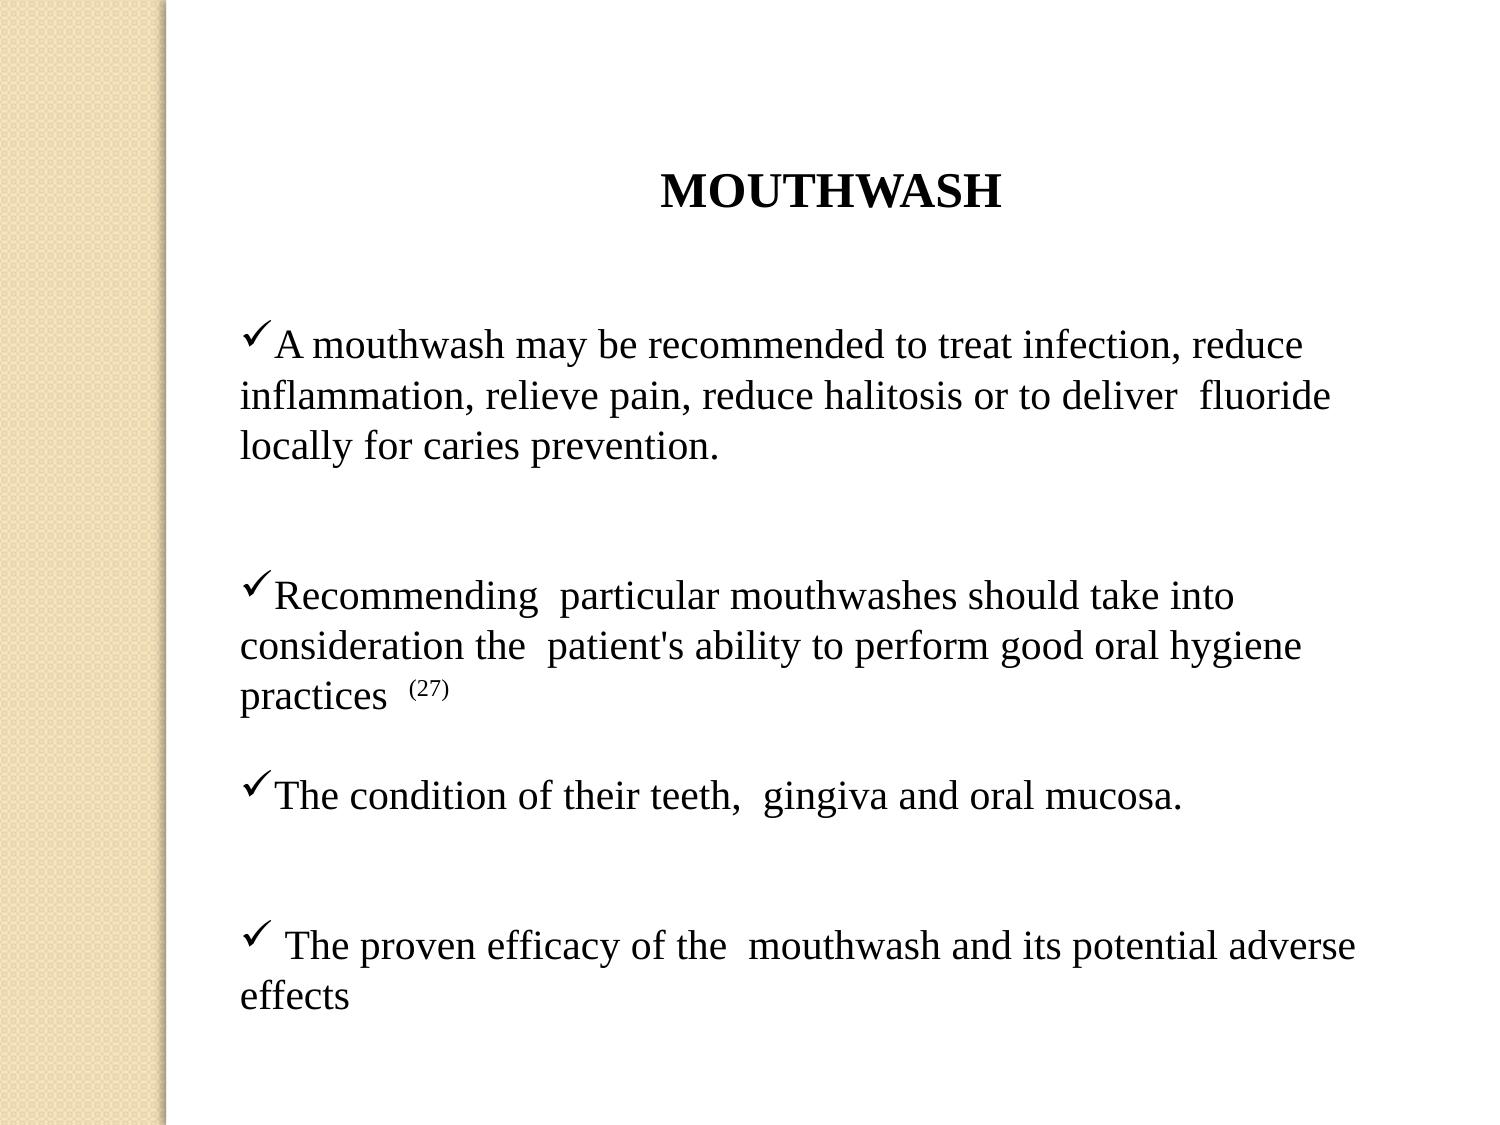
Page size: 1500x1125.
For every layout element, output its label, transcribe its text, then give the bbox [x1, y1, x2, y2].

text_box MOUTHWASH A mouthwash may be recommended to treat infection, reduce inflammation, relieve pain, reduce halitosis or to deliver fluoride locally for caries prevention. Recommending particular mouthwashes should take into consideration the patient's ability to perform good oral hygiene practices (27) The condition of their teeth, gingiva and oral mucosa. The proven efficacy of the mouthwash and its potential adverse effects [224, 149, 1438, 1025]
